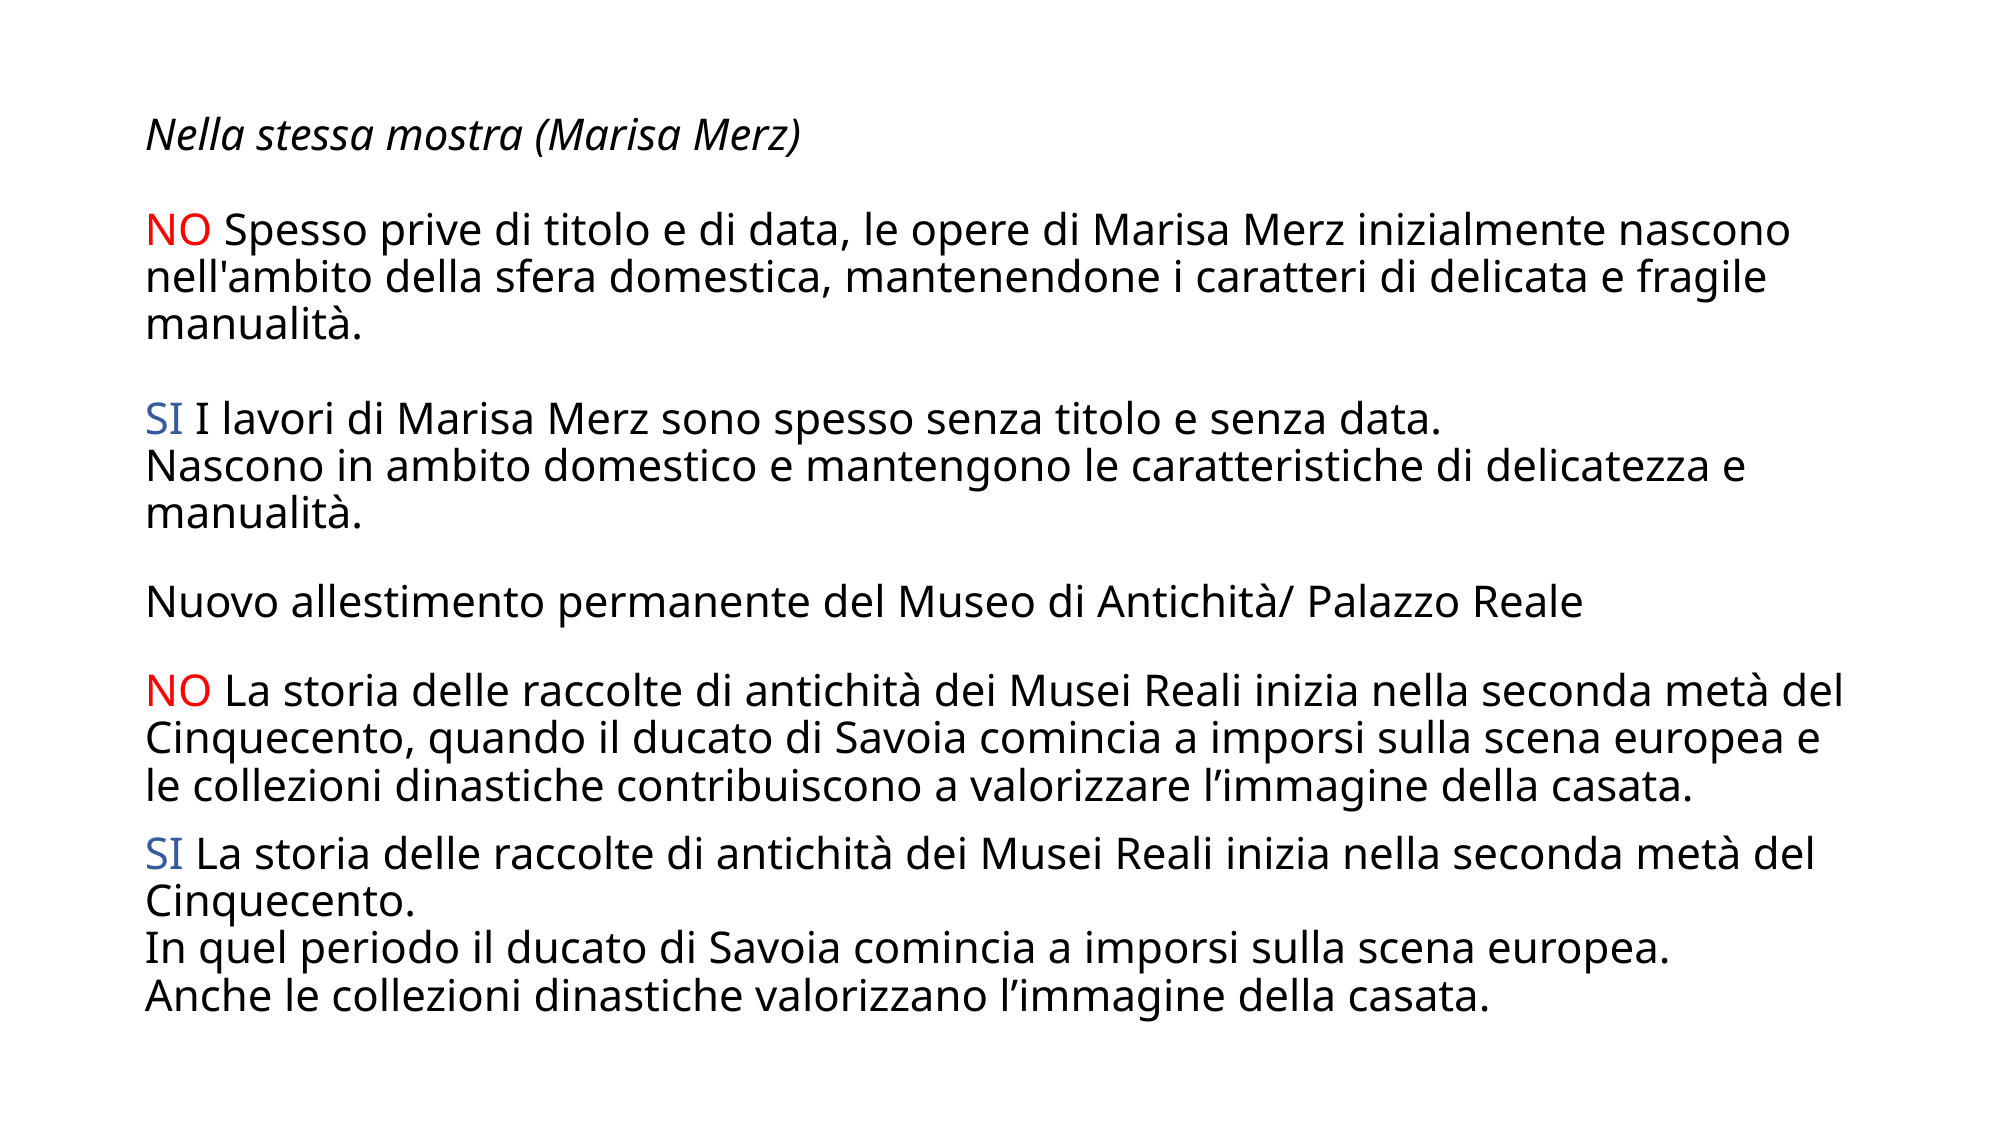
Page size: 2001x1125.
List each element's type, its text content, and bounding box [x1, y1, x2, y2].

list Nella stessa mostra (Marisa Merz) NO Spesso prive di titolo e di data, le opere di Marisa Merz inizialmente nascono nell'ambito della sfera domestica, mantenendone i caratteri di delicata e fragile manualità. SI I lavori di Marisa Merz sono spesso senza titolo e senza data. Nascono in ambito domestico e mantengono le caratteristiche di delicatezza e manualità. Nuovo allestimento permanente del Museo di Antichità/ Palazzo Reale NO La storia delle raccolte di antichità dei Musei Reali inizia nella seconda metà del Cinquecento, quando il ducato di Savoia comincia a imporsi sulla scena europea e le collezioni dinastiche contribuiscono a valorizzare l’immagine della casata. SI La storia delle raccolte di antichità dei Musei Reali inizia nella seconda metà del Cinquecento. In quel periodo il ducato di Savoia comincia a imporsi sulla scena europea. Anche le collezioni dinastiche valorizzano l’immagine della casata. [136, 105, 1863, 1125]
